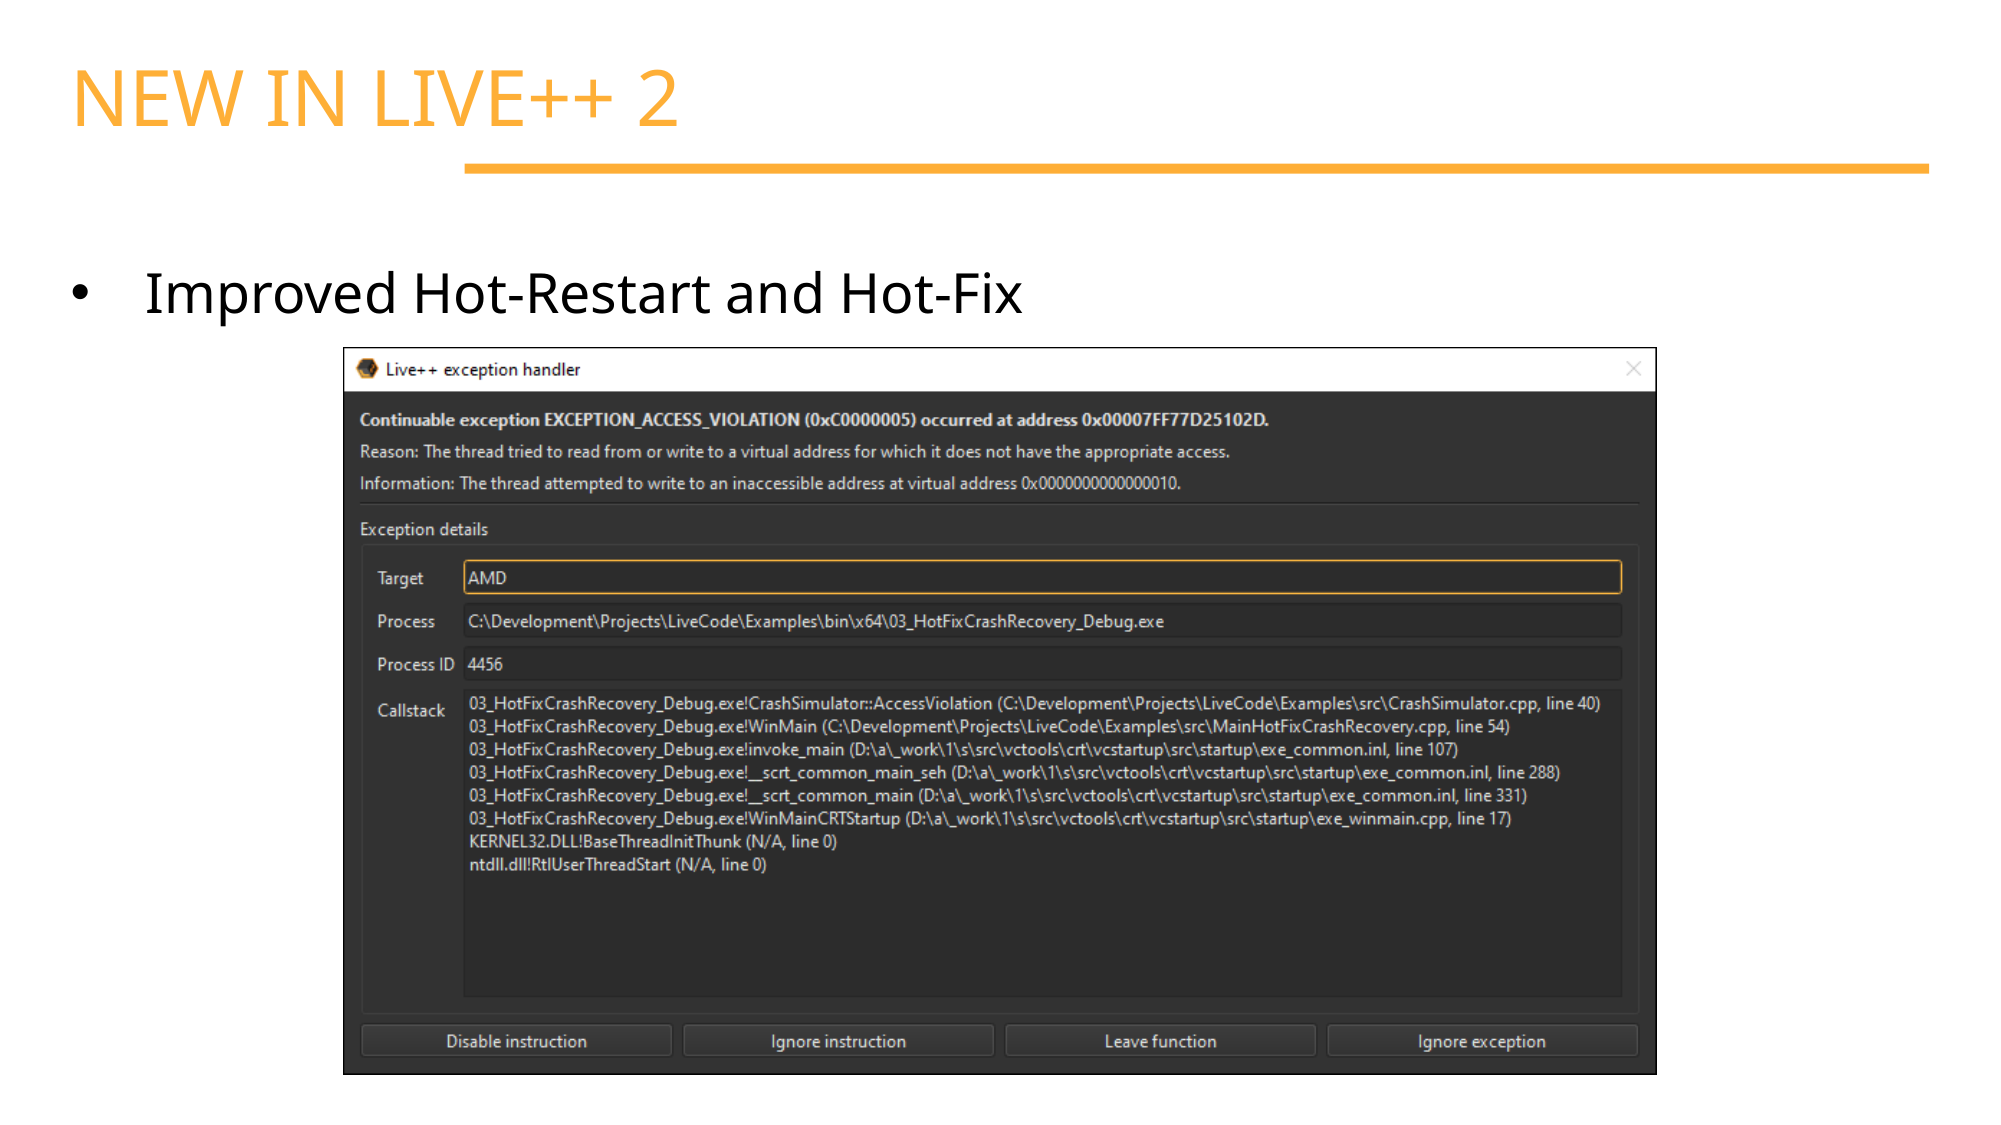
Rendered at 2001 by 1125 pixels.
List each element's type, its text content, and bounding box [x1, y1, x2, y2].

text_box [464, 163, 1930, 174]
text_box Improved Hot-Restart and Hot-Fix [70, 231, 1930, 988]
picture [343, 347, 1657, 1076]
text_box NEW IN LIVE++ 2 [70, 74, 1930, 191]
